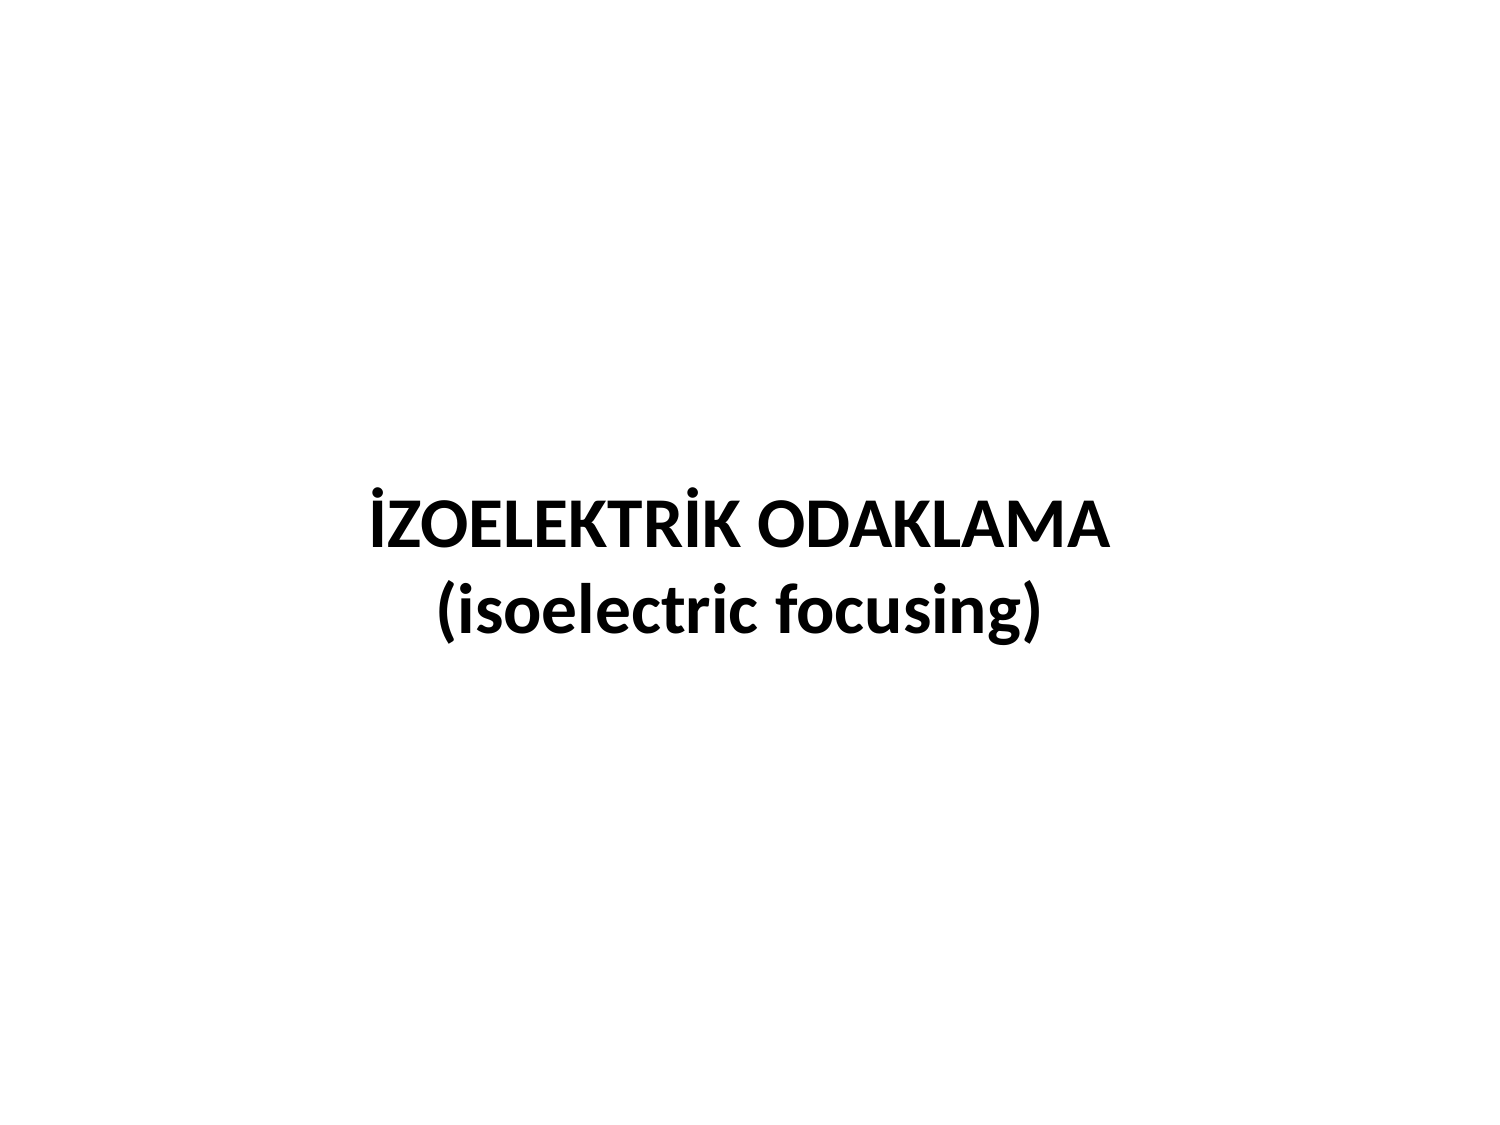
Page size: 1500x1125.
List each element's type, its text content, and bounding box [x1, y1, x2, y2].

title İZOELEKTRİK ODAKLAMA (isoelectric focusing) [64, 468, 1415, 656]
